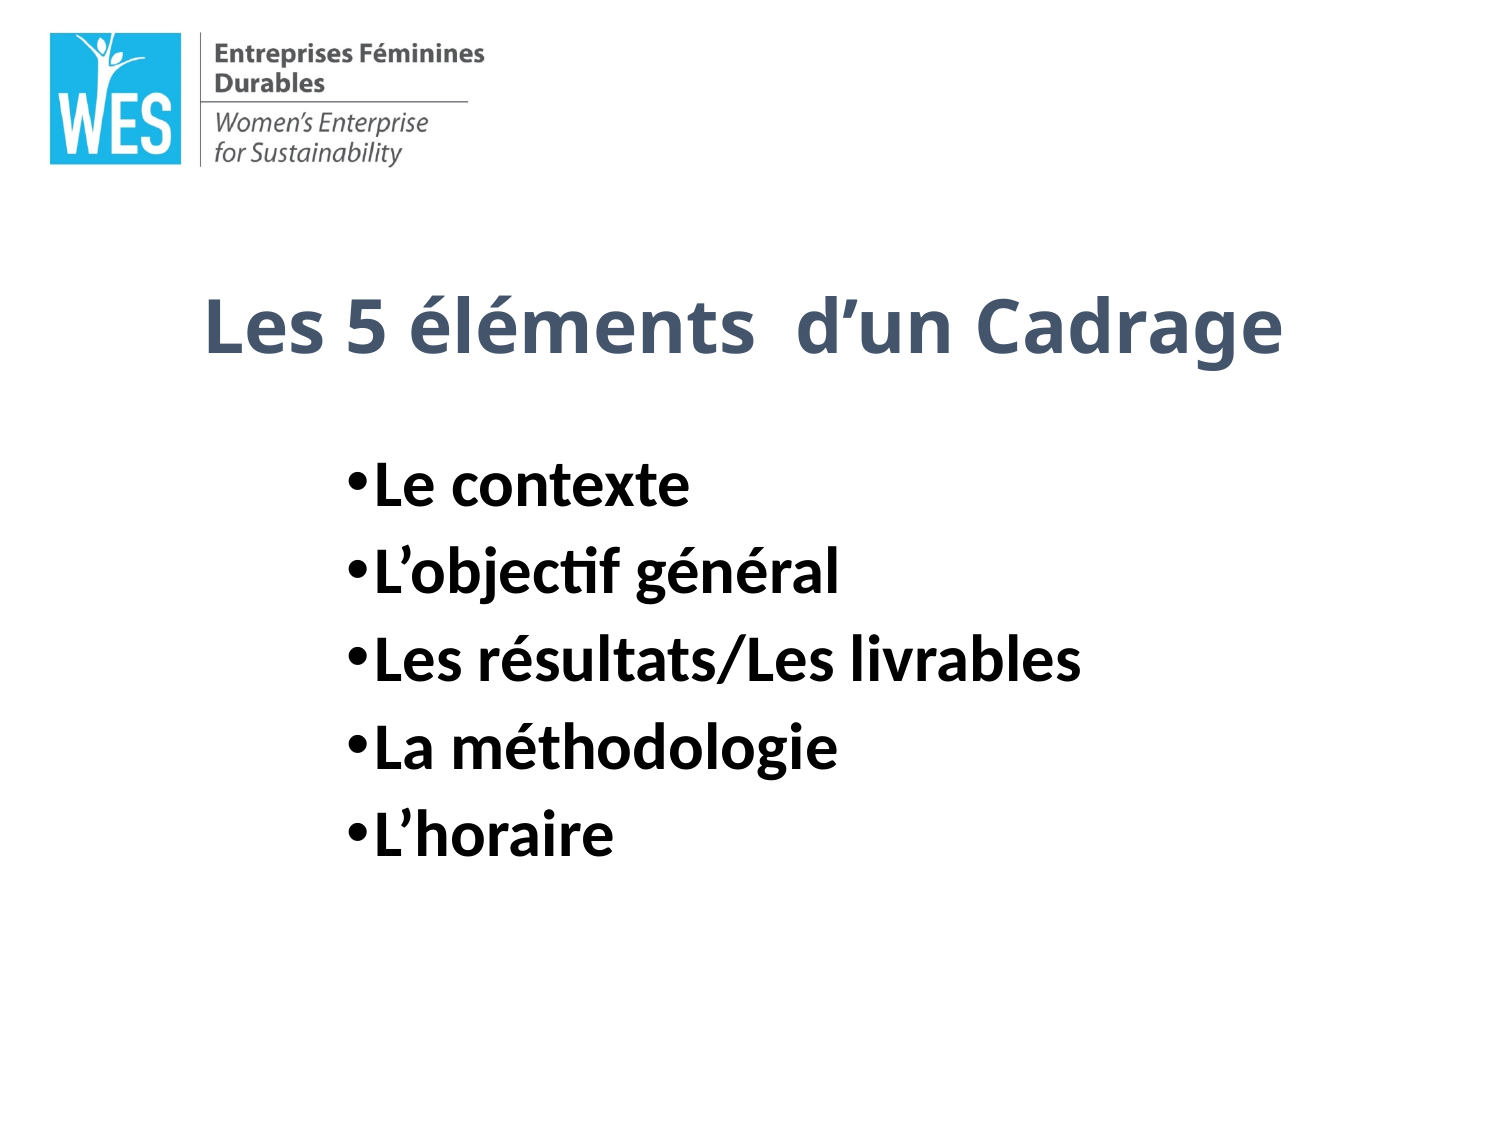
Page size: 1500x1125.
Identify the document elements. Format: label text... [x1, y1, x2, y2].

list Le contexte L’objectif général Les résultats/Les livrables La méthodologie L’horaire [331, 440, 1175, 900]
title Les 5 éléments d’un Cadrage [68, 222, 1419, 356]
picture [32, 24, 500, 175]
